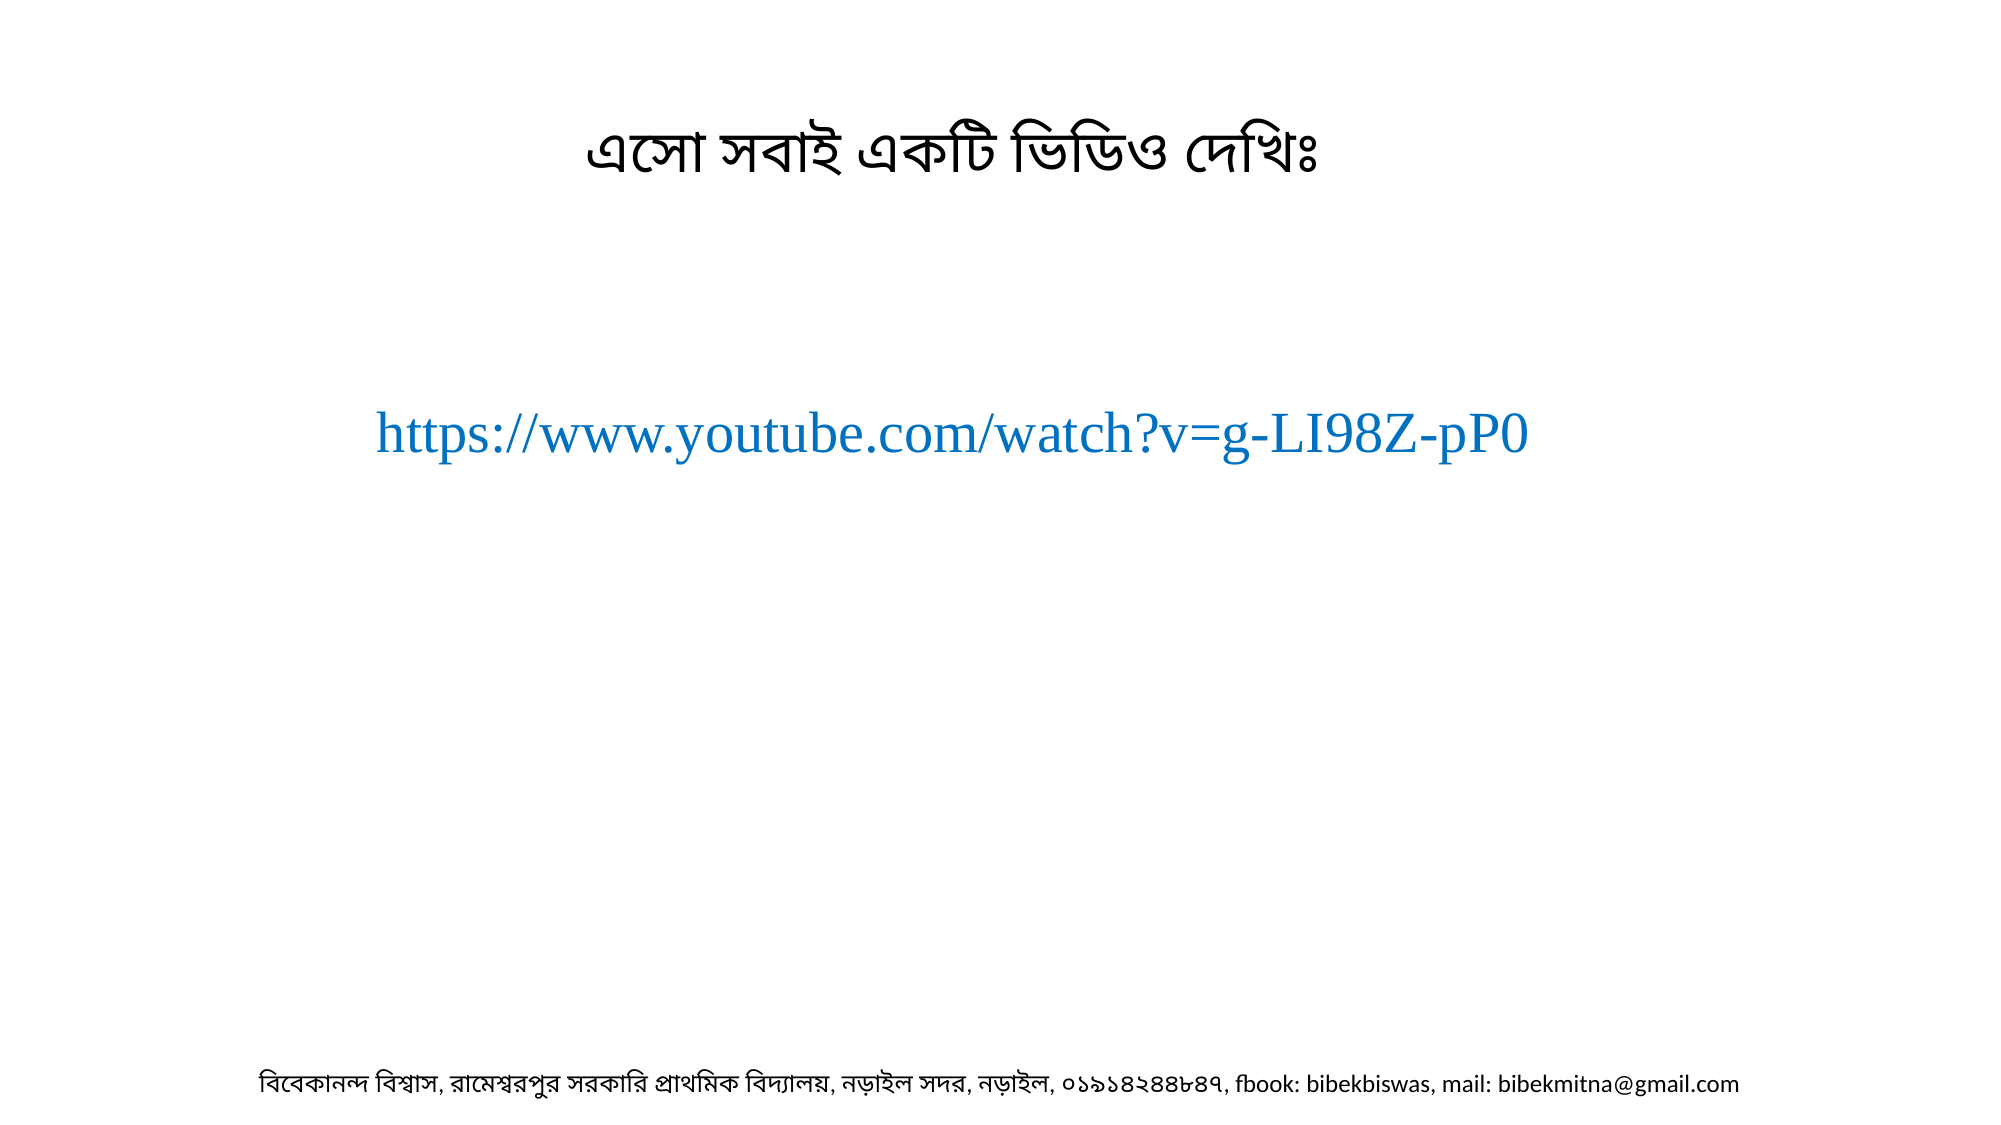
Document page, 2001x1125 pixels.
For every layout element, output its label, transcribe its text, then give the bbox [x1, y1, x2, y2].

text_box এসো সবাই একটি ভিডিও দেখিঃ https://www.youtube.com/watch?v=g-LI98Z-pP0 [353, 107, 1554, 472]
footer বিবেকানন্দ বিশ্বাস, রামেশ্বরপুর সরকারি প্রাথমিক বিদ্যালয়, নড়াইল সদর, নড়াইল, ০১৯১৪২৪৪৮৪৭, fbook: bibekbiswas, mail: bibekmitna@gmail.com [0, 1059, 2000, 1120]
